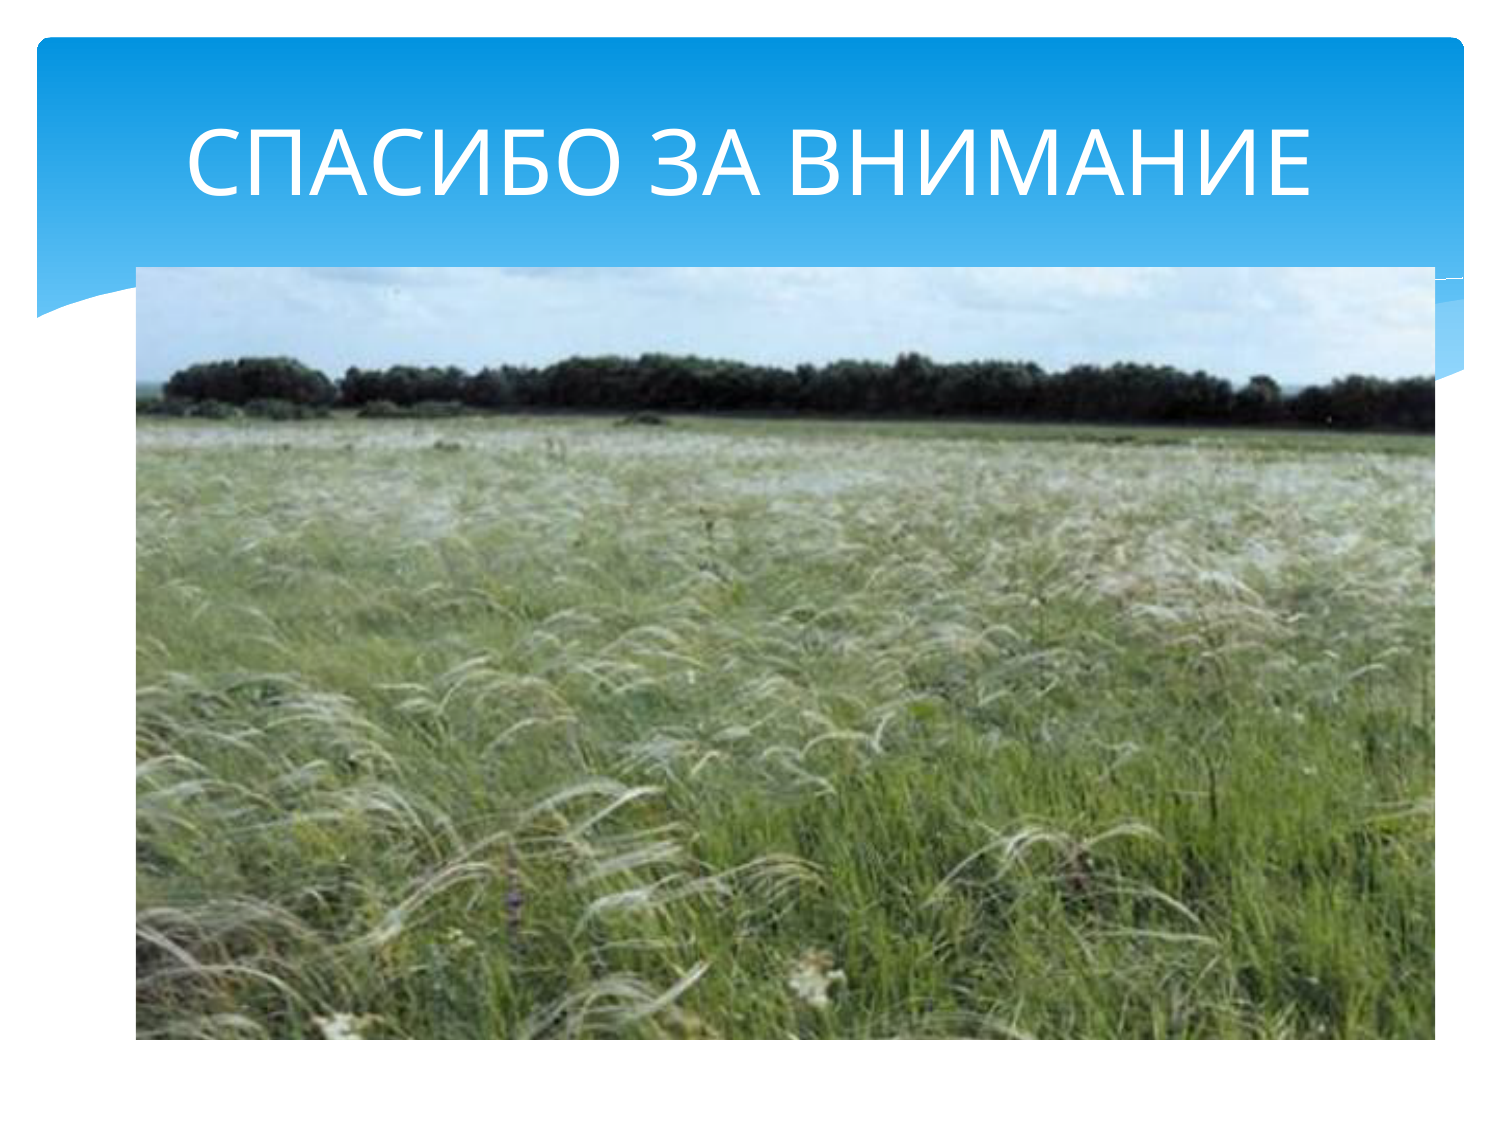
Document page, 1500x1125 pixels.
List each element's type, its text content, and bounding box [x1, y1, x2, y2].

title СПАСИБО ЗА ВНИМАНИЕ [75, 55, 1425, 261]
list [135, 266, 1436, 1040]
